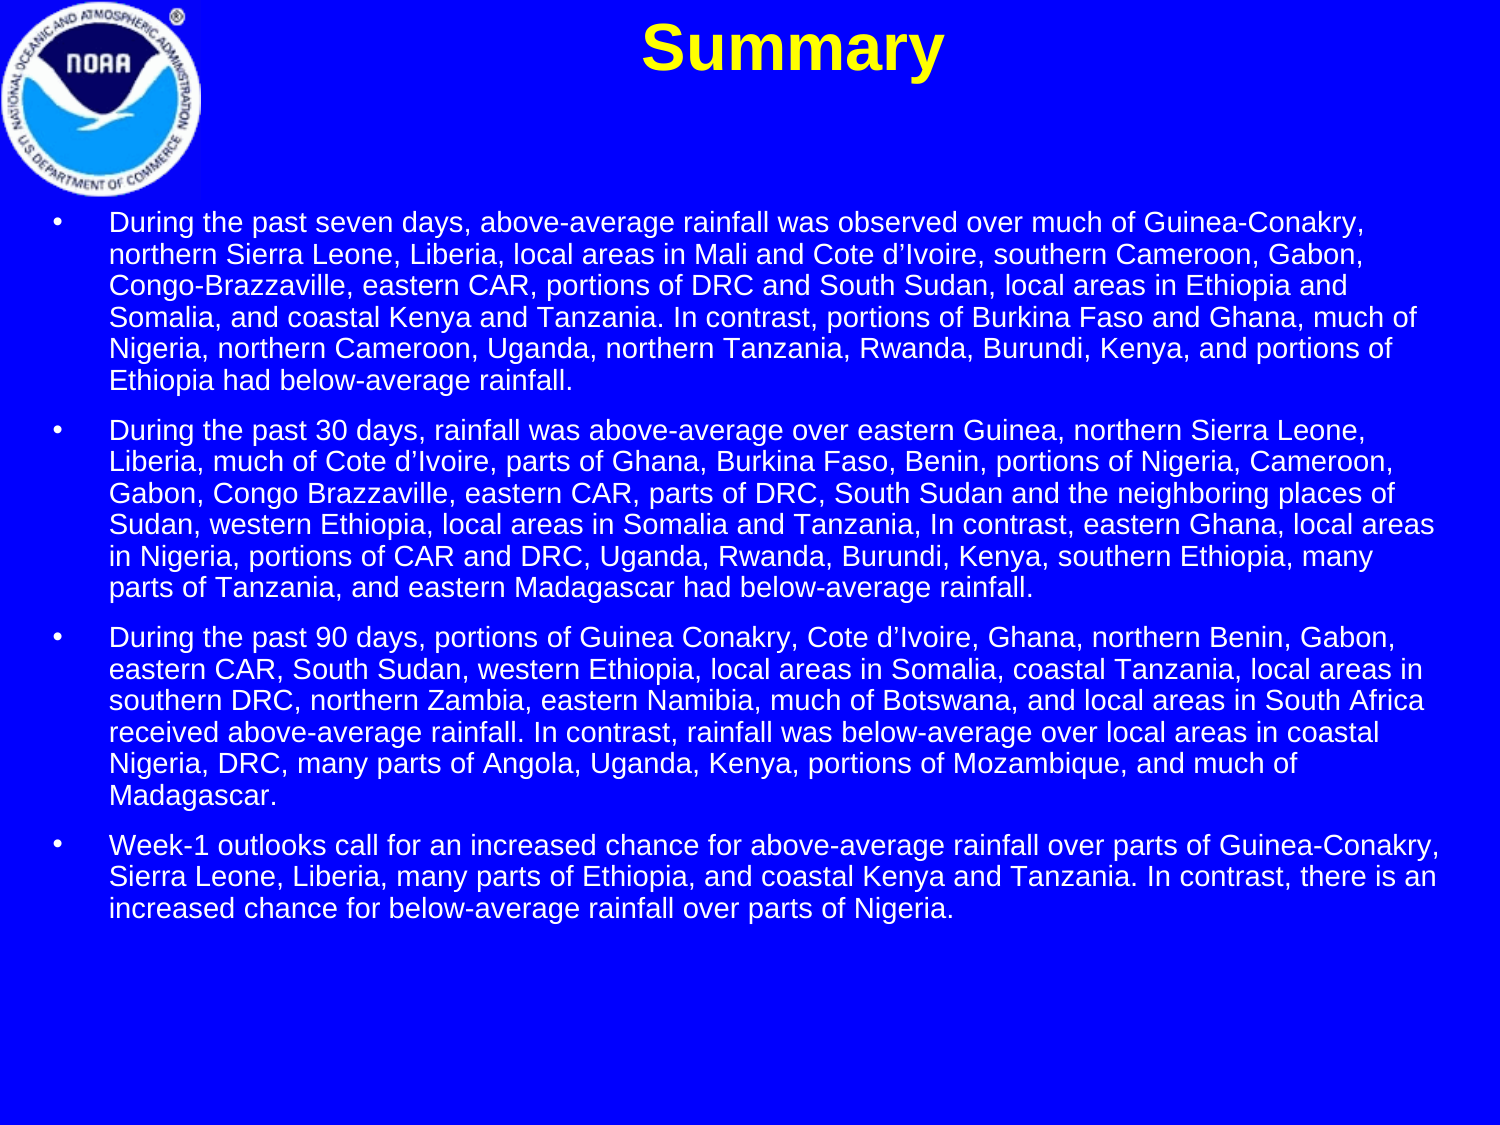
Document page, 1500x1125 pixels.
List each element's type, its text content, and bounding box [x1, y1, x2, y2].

picture [0, 0, 200, 200]
list During the past seven days, above-average rainfall was observed over much of Guinea-Conakry, northern Sierra Leone, Liberia, local areas in Mali and Cote d’Ivoire, southern Cameroon, Gabon, Congo-Brazzaville, eastern CAR, portions of DRC and South Sudan, local areas in Ethiopia and Somalia, and coastal Kenya and Tanzania. In contrast, portions of Burkina Faso and Ghana, much of Nigeria, northern Cameroon, Uganda, northern Tanzania, Rwanda, Burundi, Kenya, and portions of Ethiopia had below-average rainfall. During the past 30 days, rainfall was above-average over eastern Guinea, northern Sierra Leone, Liberia, much of Cote d’Ivoire, parts of Ghana, Burkina Faso, Benin, portions of Nigeria, Cameroon, Gabon, Congo Brazzaville, eastern CAR, parts of DRC, South Sudan and the neighboring places of Sudan, western Ethiopia, local areas in Somalia and Tanzania, In contrast, eastern Ghana, local areas in Nigeria, portions of CAR and DRC, Uganda, Rwanda, Burundi, Kenya, southern Ethiopia, many parts of Tanzania, and eastern Madagascar had below-average rainfall. During the past 90 days, portions of Guinea Conakry, Cote d’Ivoire, Ghana, northern Benin, Gabon, eastern CAR, South Sudan, western Ethiopia, local areas in Somalia, coastal Tanzania, local areas in southern DRC, northern Zambia, eastern Namibia, much of Botswana, and local areas in South Africa received above-average rainfall. In contrast, rainfall was below-average over local areas in coastal Nigeria, DRC, many parts of Angola, Uganda, Kenya, portions of Mozambique, and much of Madagascar. Week-1 outlooks call for an increased chance for above-average rainfall over parts of Guinea-Conakry, Sierra Leone, Liberia, many parts of Ethiopia, and coastal Kenya and Tanzania. In contrast, there is an increased chance for below-average rainfall over parts of Nigeria. [37, 199, 1463, 1113]
title Summary [200, 0, 1388, 100]
